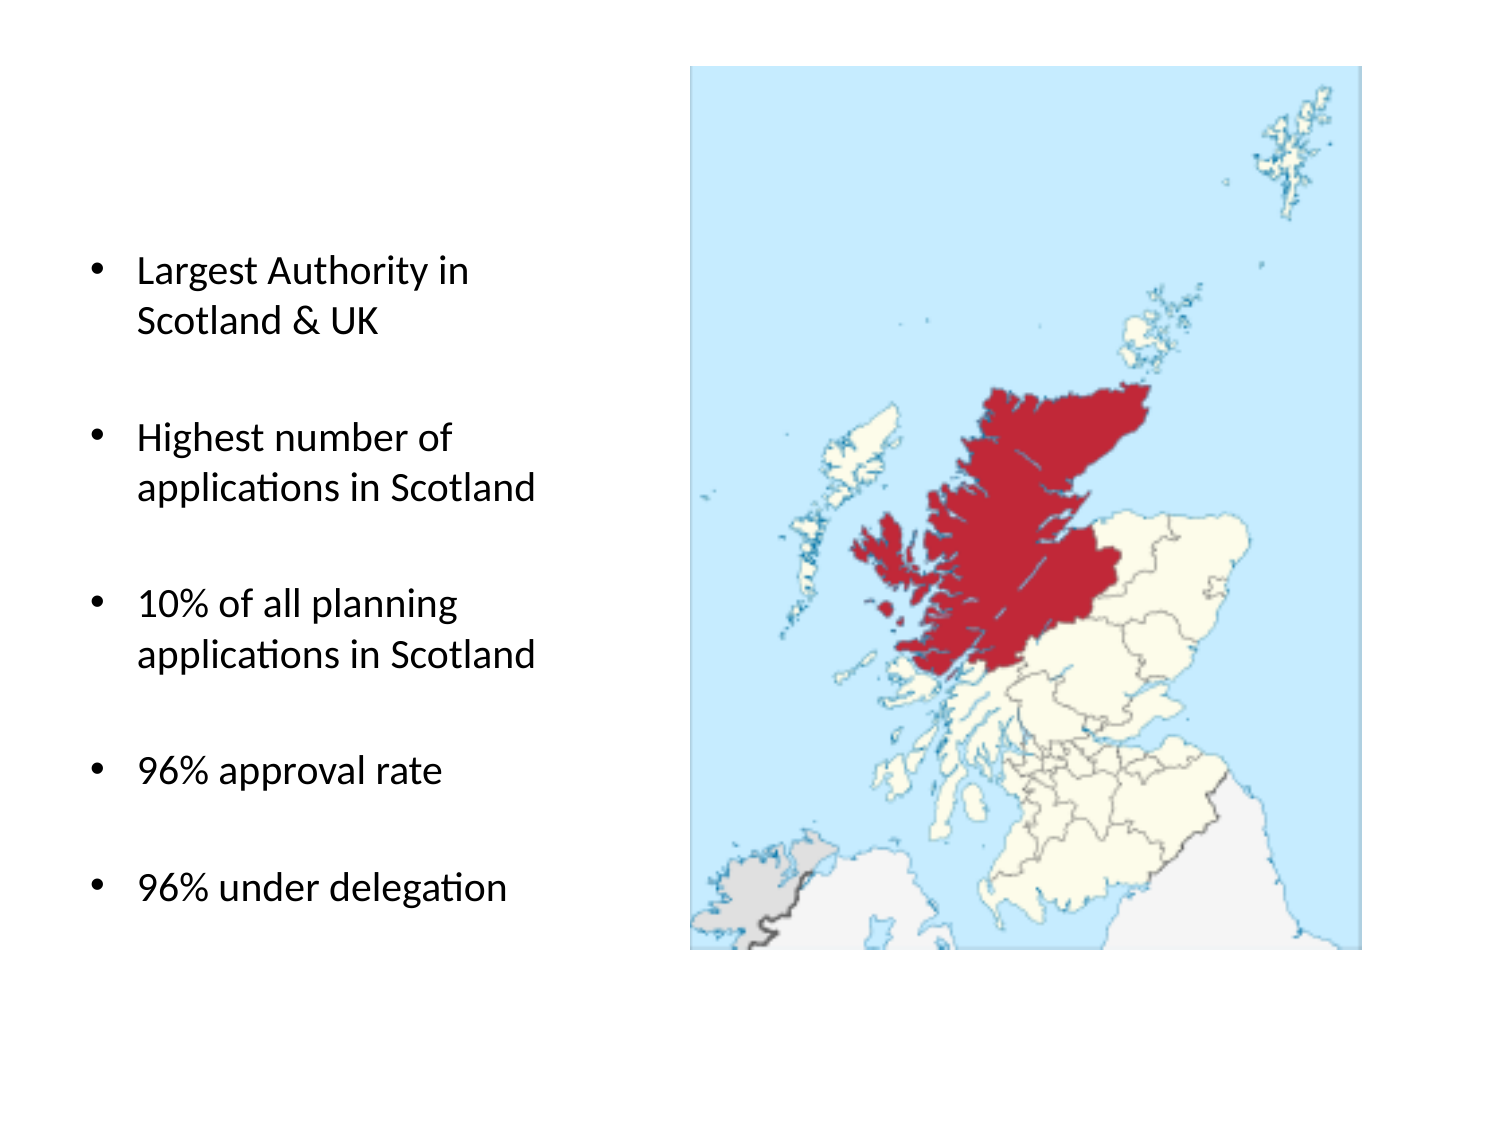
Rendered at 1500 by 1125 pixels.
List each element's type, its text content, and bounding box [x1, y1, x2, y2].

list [690, 66, 1363, 950]
list Largest Authority in Scotland & UK Highest number of applications in Scotland 10% of all planning applications in Scotland 96% approval rate 96% under delegation [75, 235, 569, 1005]
